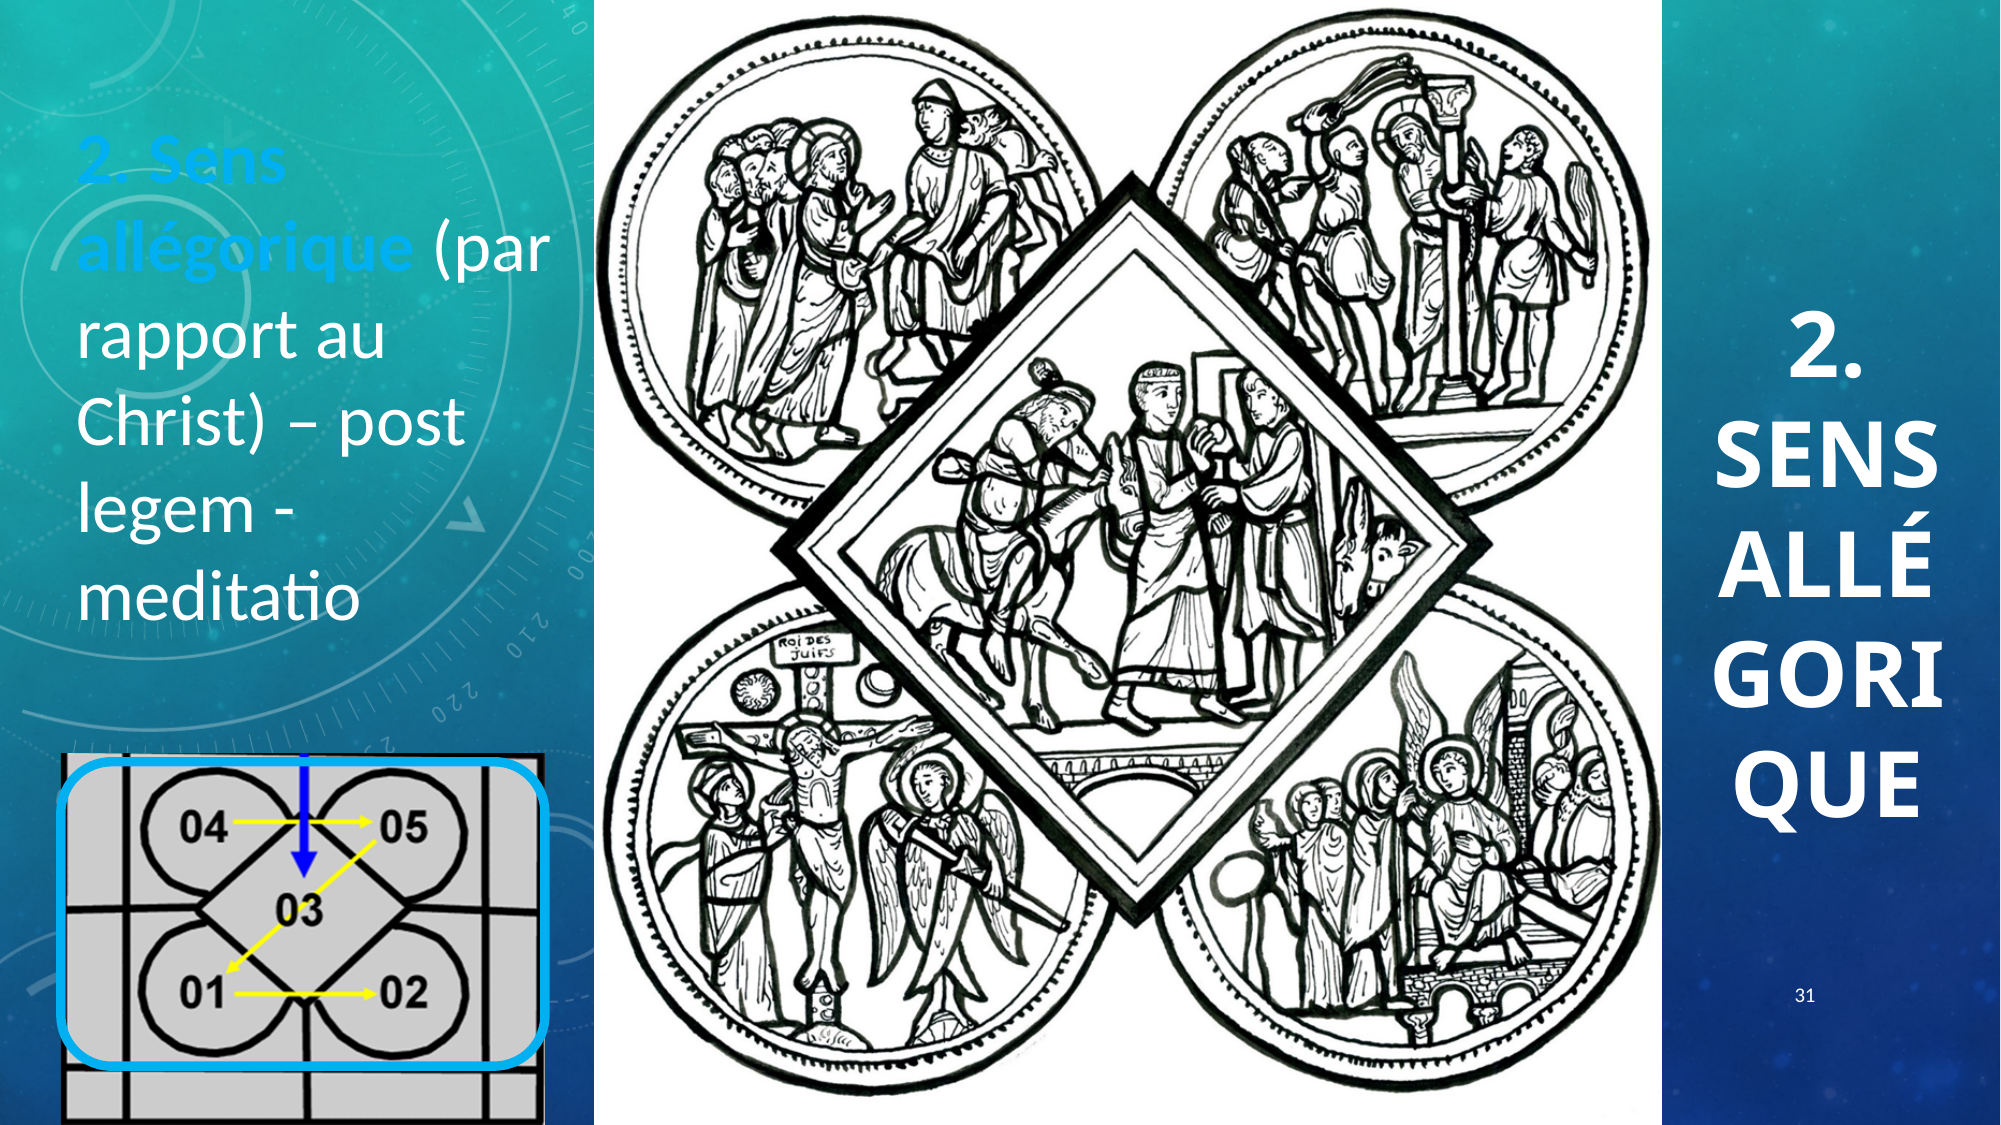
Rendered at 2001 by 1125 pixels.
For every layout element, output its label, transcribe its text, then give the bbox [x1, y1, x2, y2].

subtitle 2. Sens allégorique (par rapport au Christ) – post legem - meditatio [60, 103, 584, 675]
slide_number 31 [1740, 963, 1831, 1025]
title 2. Sens allégorique [1672, 91, 1982, 844]
picture [0, 0, 2001, 1125]
